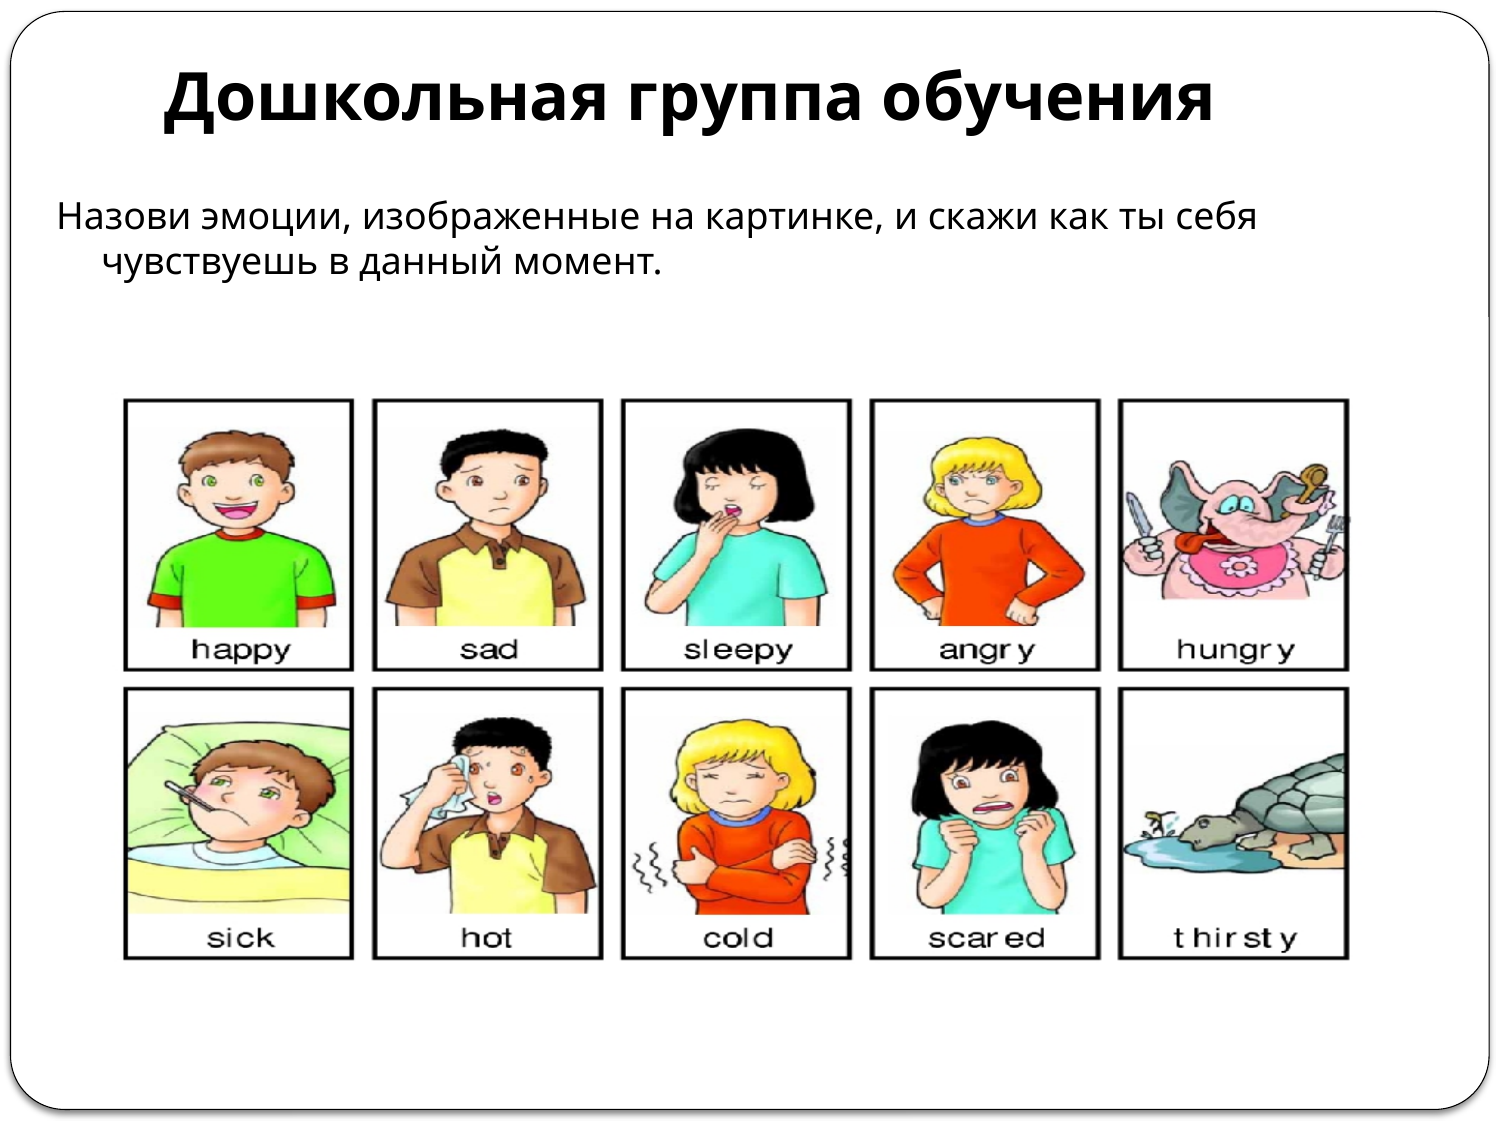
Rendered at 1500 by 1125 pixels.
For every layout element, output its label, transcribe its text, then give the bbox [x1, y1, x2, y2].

picture [41, 326, 1459, 1071]
title Дошкольная группа обучения [150, 45, 1425, 149]
list Назови эмоции, изображенные на картинке, и скажи как ты себя чувствуешь в данный момент. [41, 184, 1459, 325]
